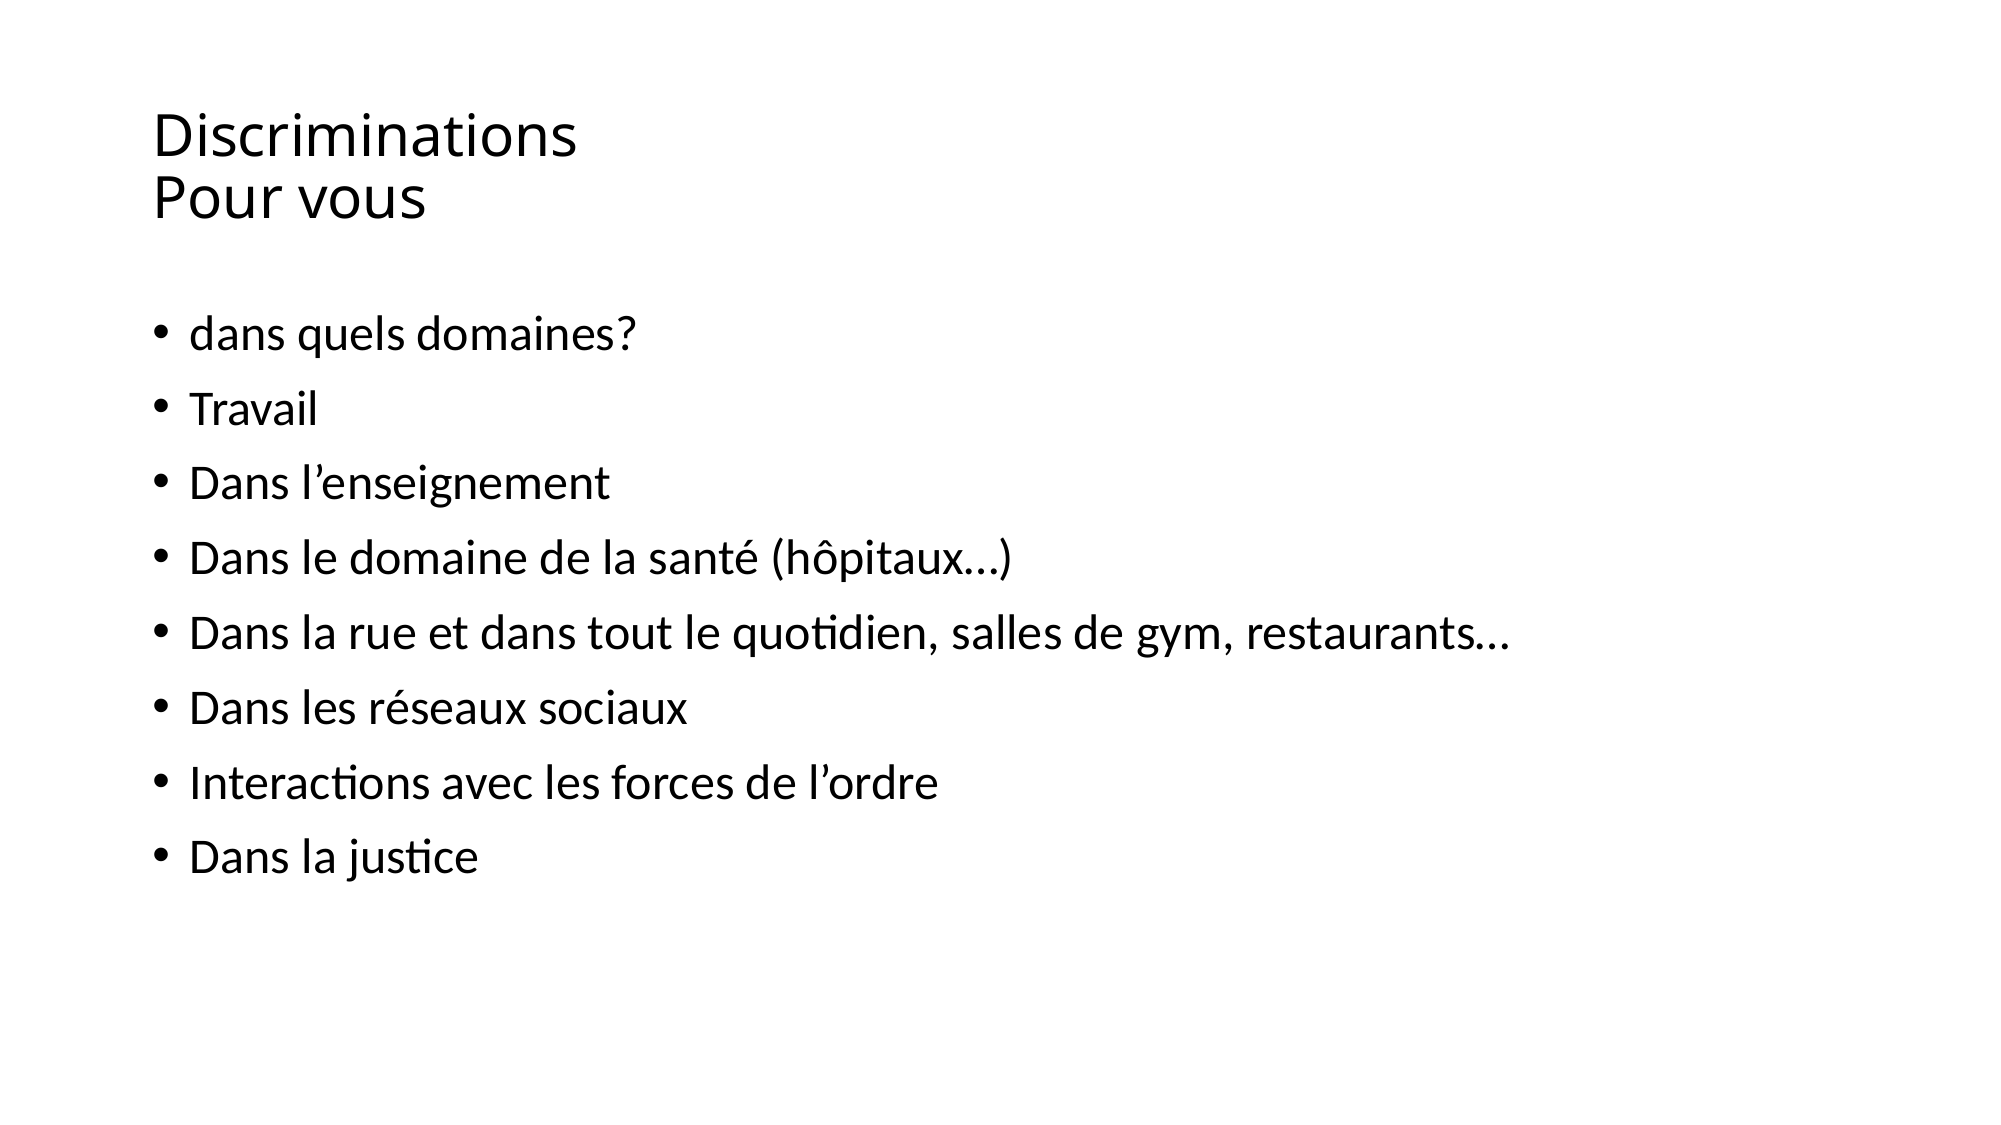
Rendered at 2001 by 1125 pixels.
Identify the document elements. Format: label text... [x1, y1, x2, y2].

title Discriminations Pour vous [137, 59, 1863, 278]
list dans quels domaines? Travail Dans l’enseignement Dans le domaine de la santé (hôpitaux…) Dans la rue et dans tout le quotidien, salles de gym, restaurants… Dans les réseaux sociaux Interactions avec les forces de l’ordre Dans la justice [137, 299, 1863, 1014]
